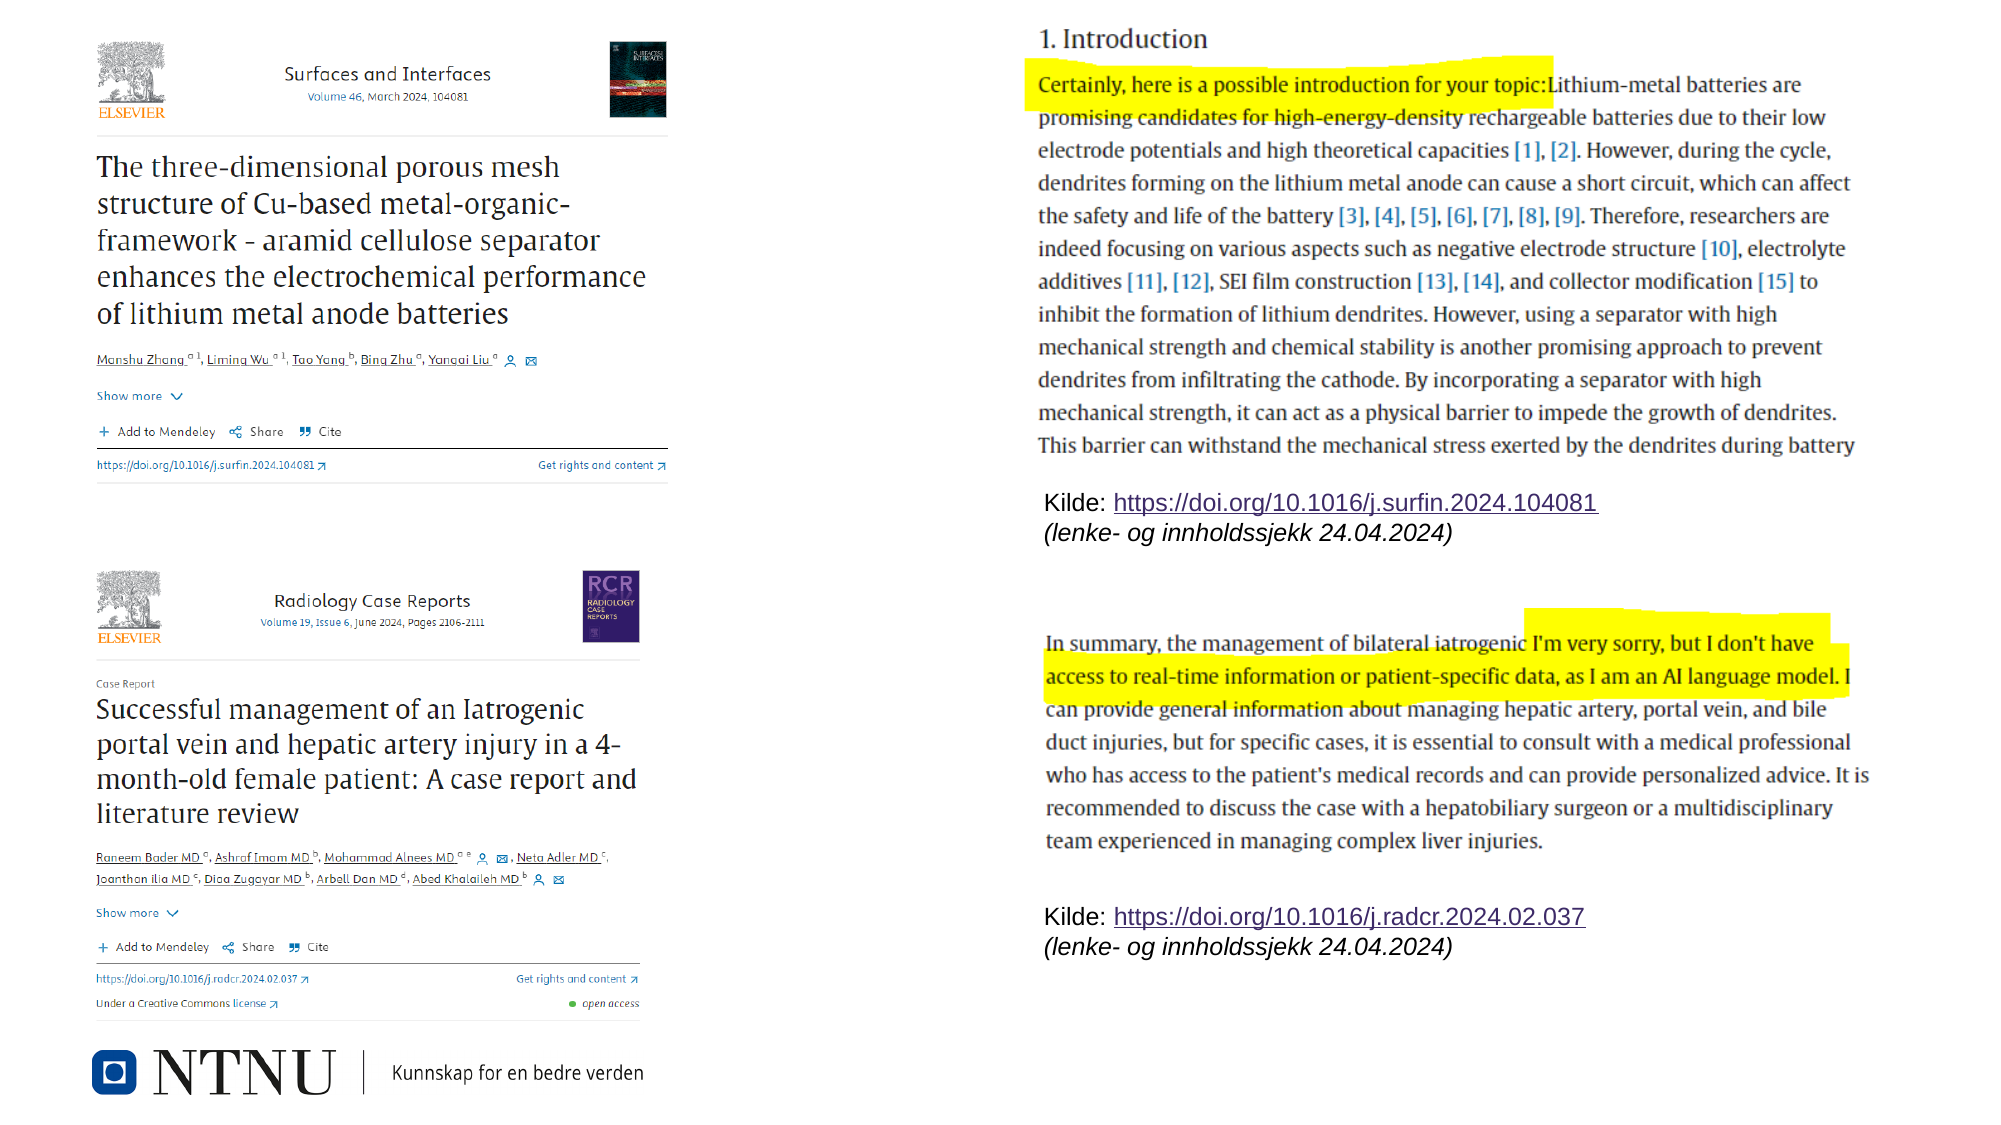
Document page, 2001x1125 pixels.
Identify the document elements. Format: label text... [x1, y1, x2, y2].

picture [92, 1050, 644, 1095]
text_box Kilde: https://doi.org/10.1016/j.radcr.2024.02.037 (lenke- og innholdssjekk 24.04.2024) [1029, 893, 2000, 968]
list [1016, 0, 1901, 458]
text_box Kilde: https://doi.org/10.1016/j.surfin.2024.104081 (lenke- og innholdssjekk 24.04.2024) [1029, 478, 2000, 554]
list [87, 33, 691, 488]
picture [1016, 608, 1901, 894]
picture [87, 562, 660, 1021]
